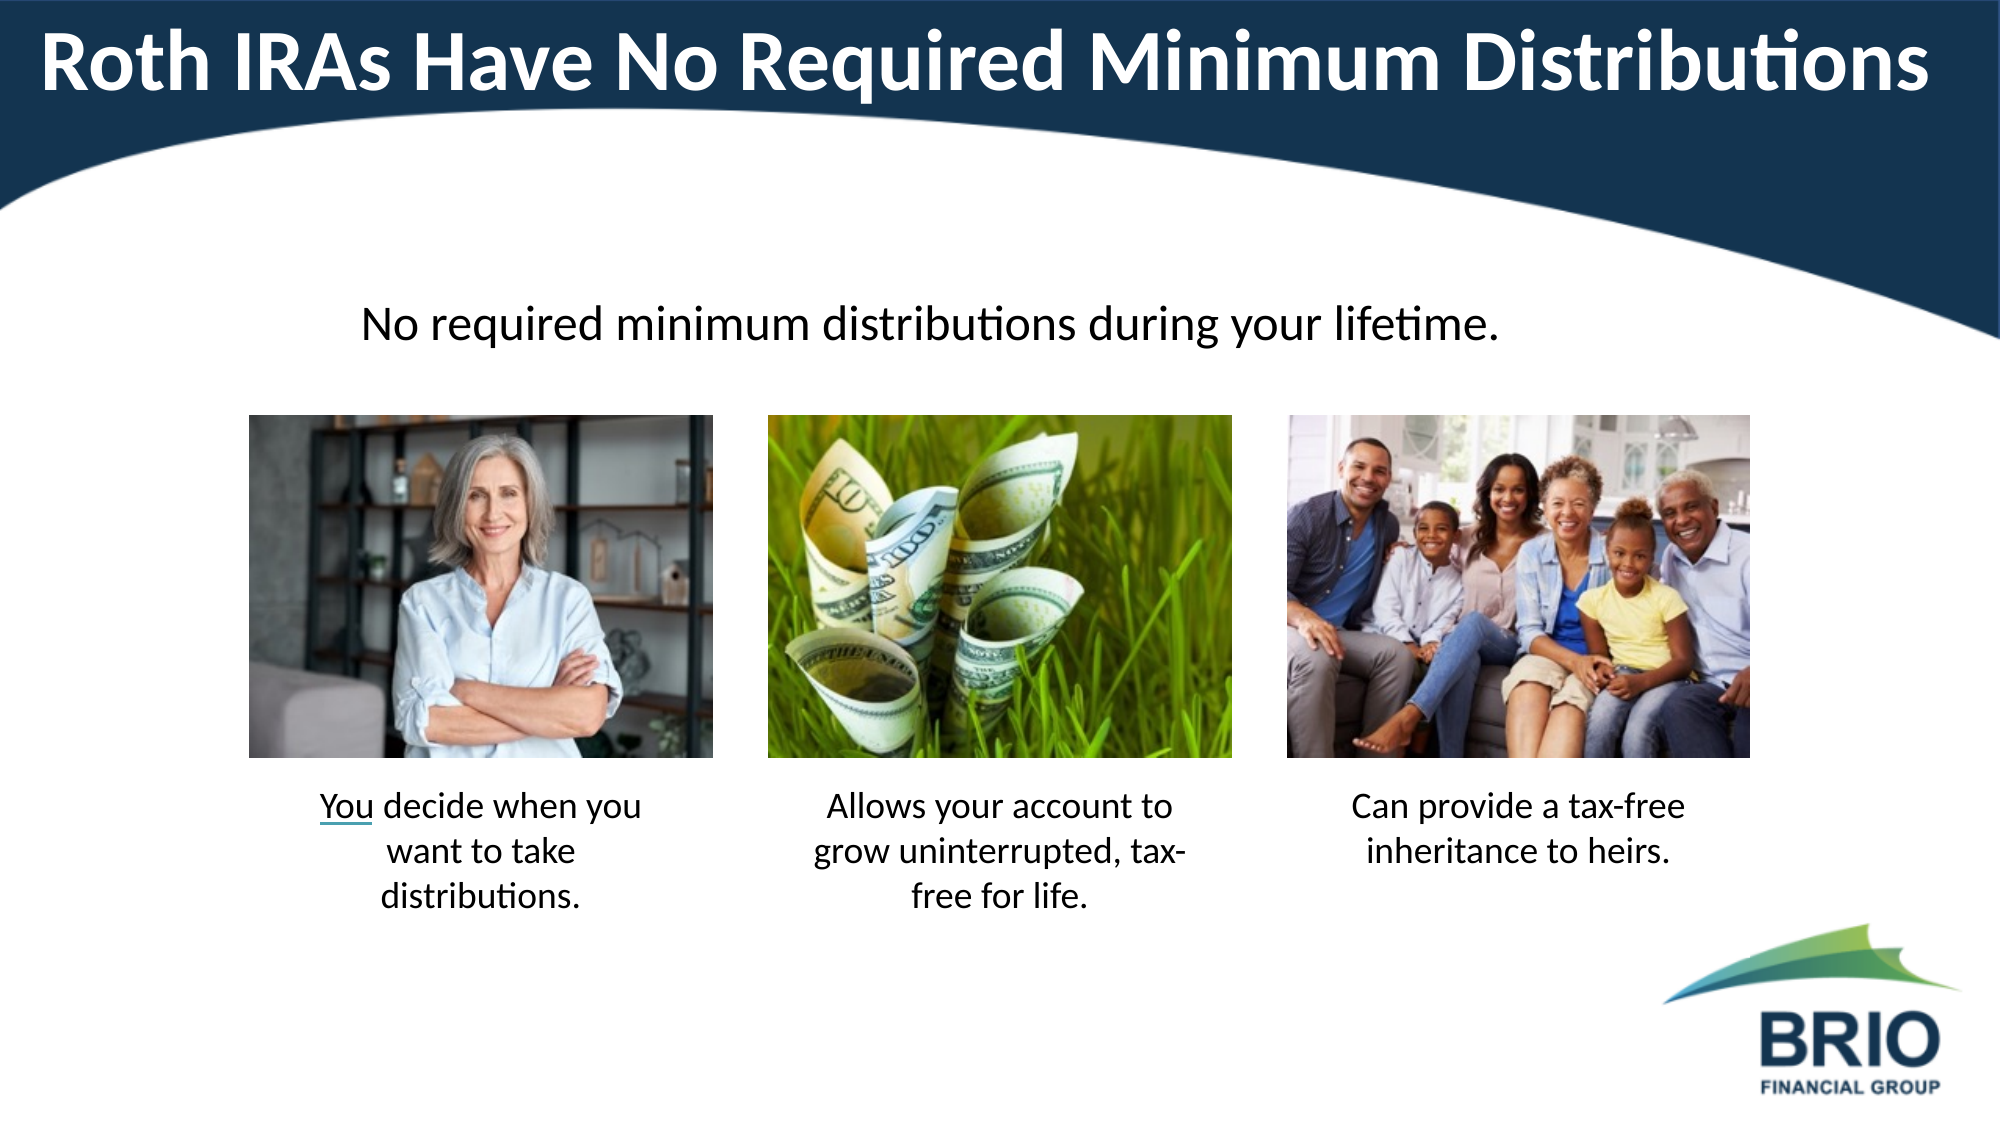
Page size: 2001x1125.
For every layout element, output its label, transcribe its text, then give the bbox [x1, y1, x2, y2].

title Roth IRAs Have No Required Minimum Distributions [25, 0, 1975, 171]
text_box No required minimum distributions during your lifetime. [345, 289, 2000, 382]
text_box Can provide a tax-free inheritance to heirs. [1286, 414, 1751, 959]
text_box Allows your account to grow uninterrupted, tax-free for life. [768, 758, 1232, 959]
picture [0, 0, 2000, 1125]
text_box You decide when you want to take distributions. [249, 758, 713, 959]
